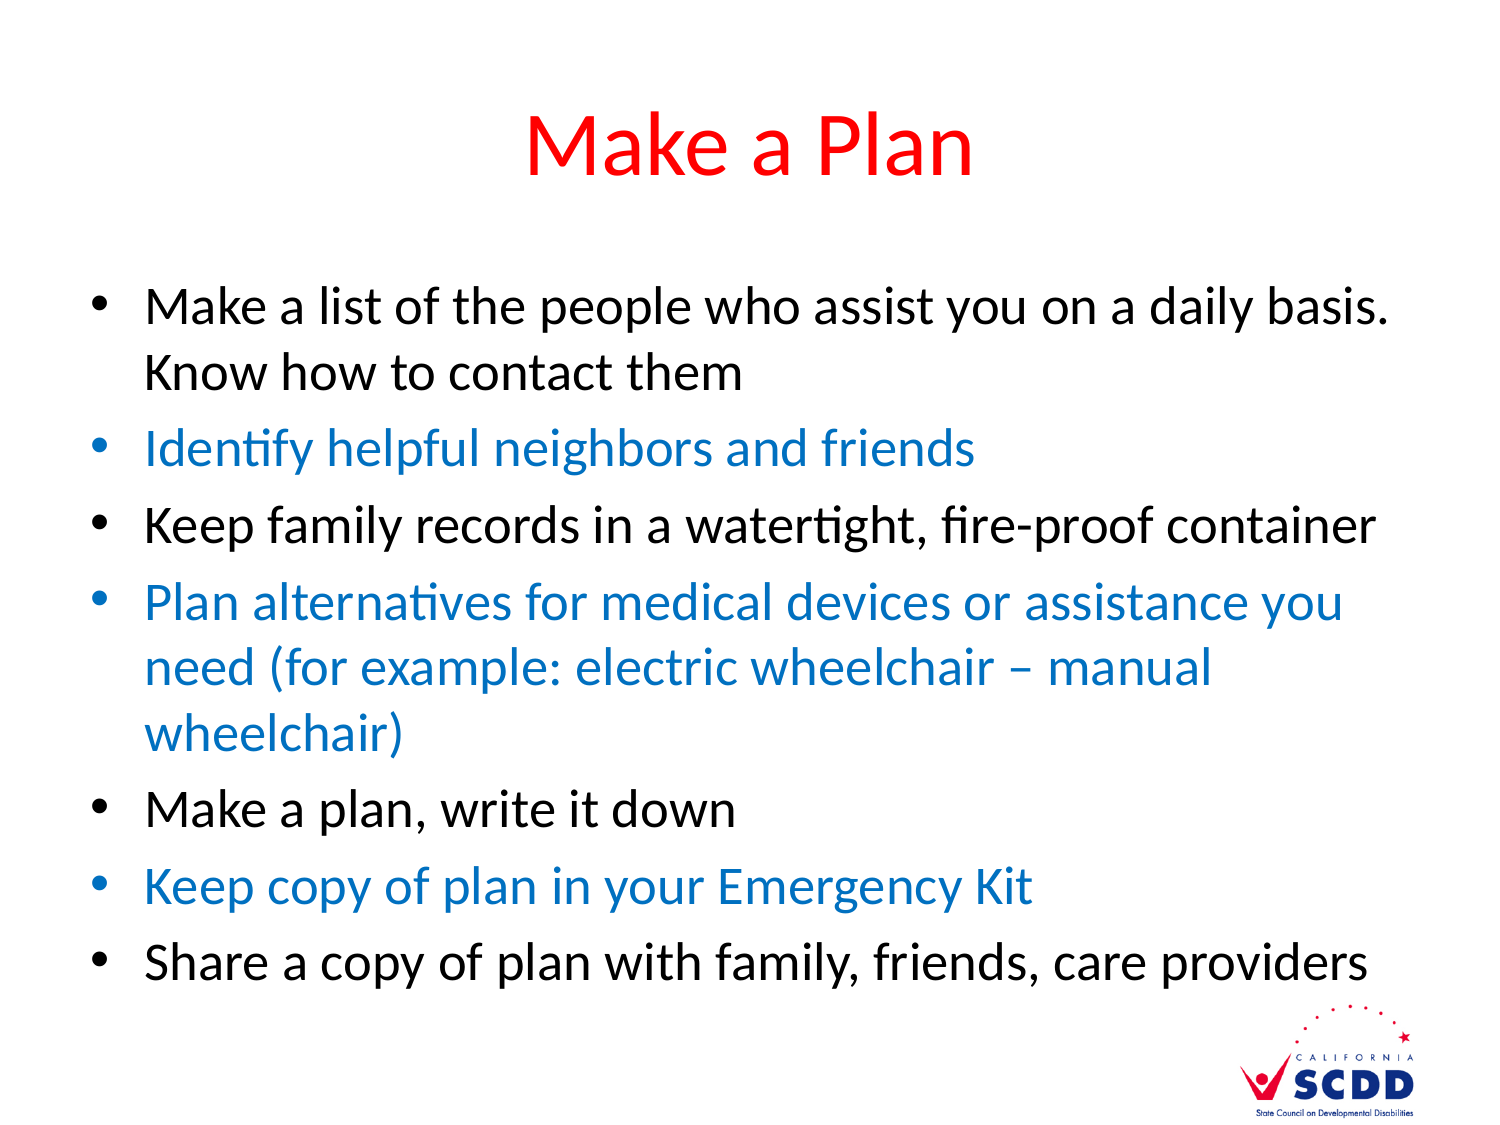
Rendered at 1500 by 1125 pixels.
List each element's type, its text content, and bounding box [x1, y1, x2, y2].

list Make a list of the people who assist you on a daily basis. Know how to contact them Identify helpful neighbors and friends Keep family records in a watertight, fire-proof container Plan alternatives for medical devices or assistance you need (for example: electric wheelchair – manual wheelchair) Make a plan, write it down Keep copy of plan in your Emergency Kit Share a copy of plan with family, friends, care providers [75, 262, 1425, 1005]
title Make a Plan [75, 45, 1425, 233]
picture [1237, 1005, 1425, 1124]
